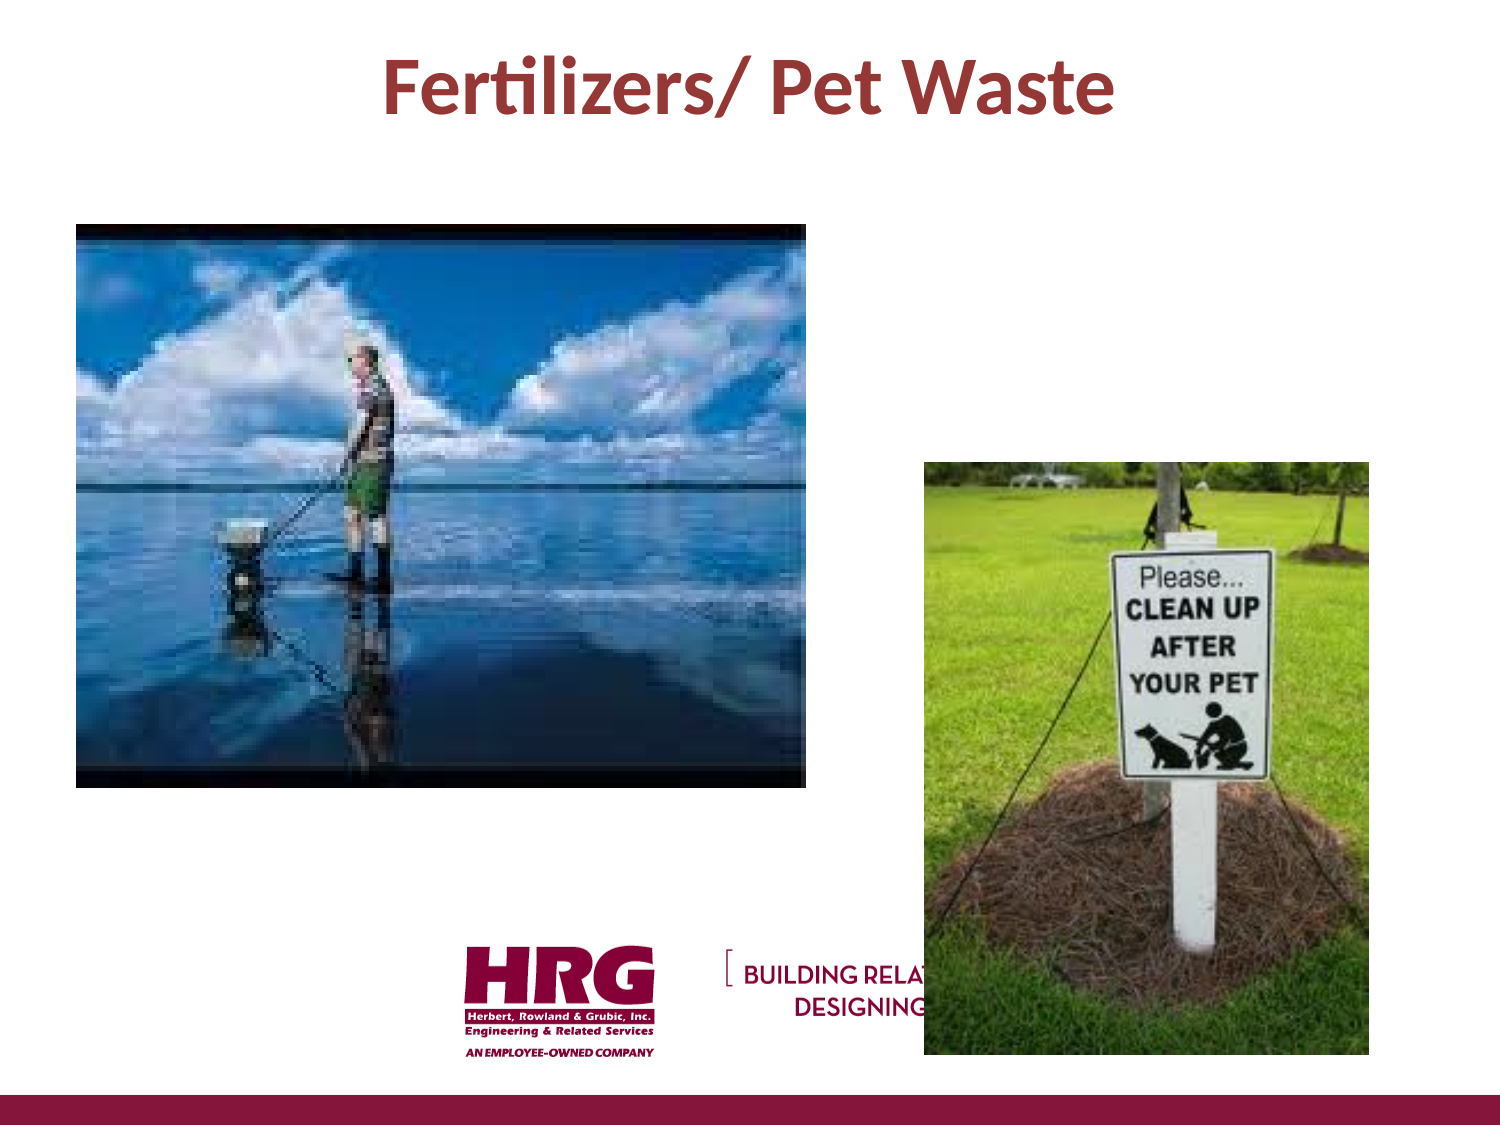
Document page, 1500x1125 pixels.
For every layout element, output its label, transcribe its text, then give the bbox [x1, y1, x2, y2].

picture [0, 0, 1500, 1125]
text_box Fertilizers/ Pet Waste [74, 45, 1425, 233]
